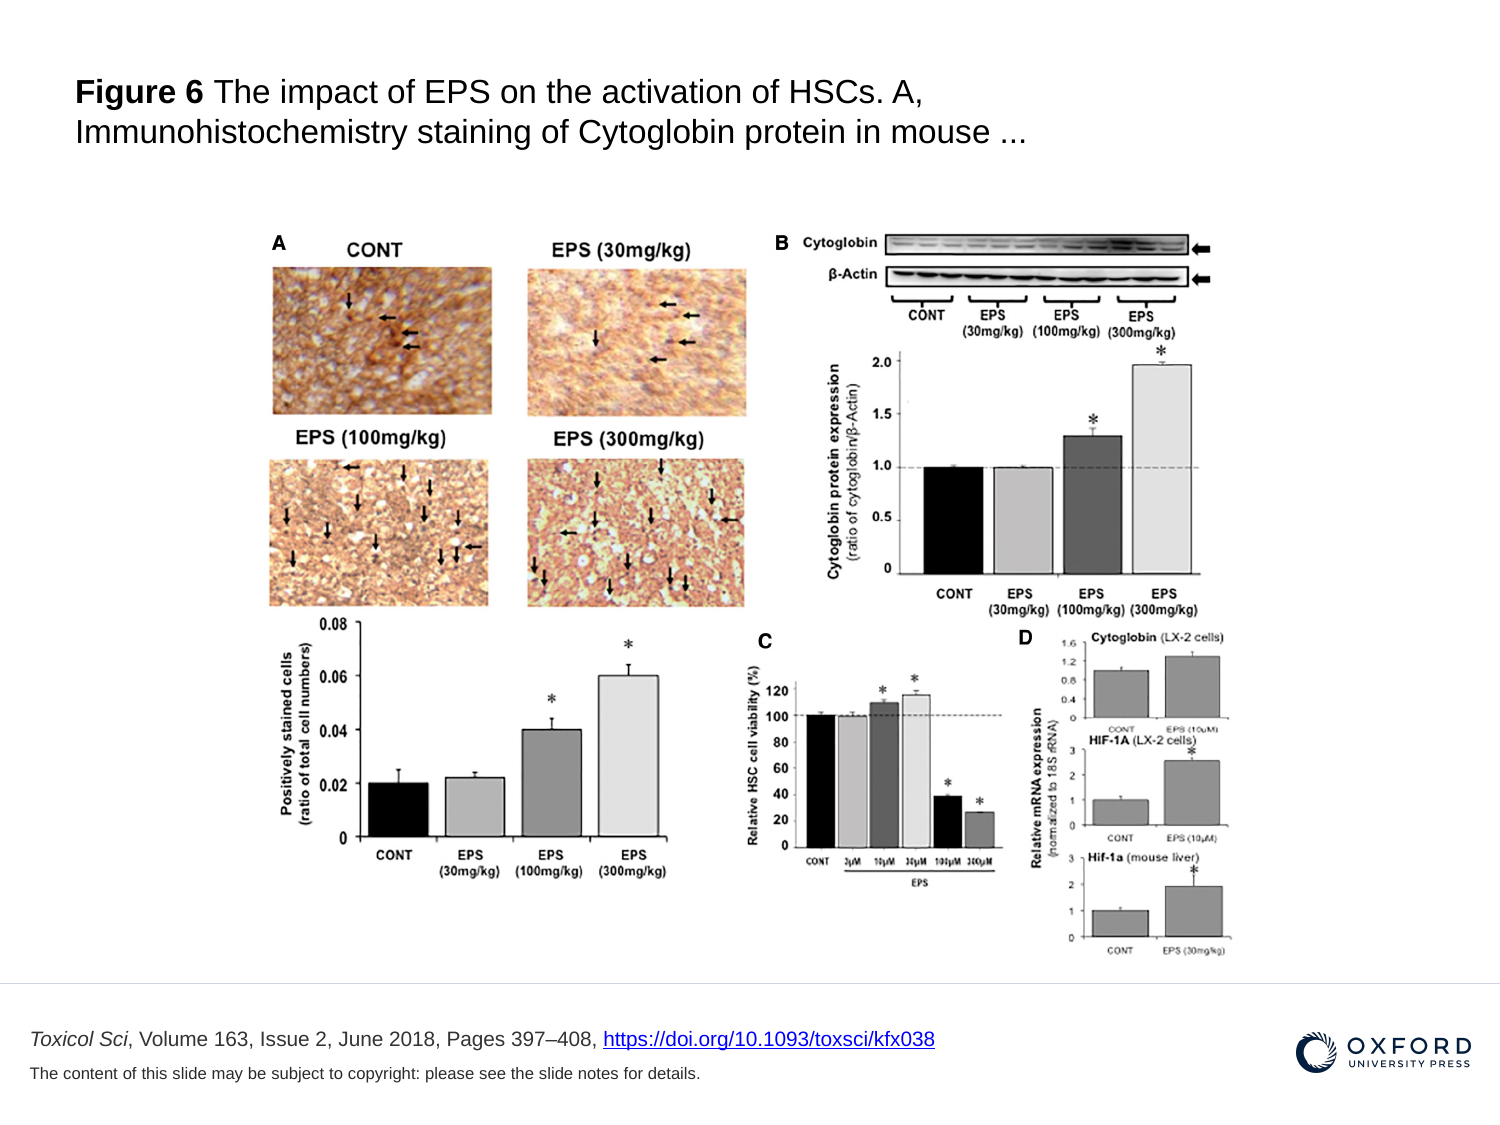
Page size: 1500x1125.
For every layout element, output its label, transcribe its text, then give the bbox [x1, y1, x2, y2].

picture [1296, 1032, 1471, 1073]
title Figure 6 The impact of EPS on the activation of HSCs. A, Immunohistochemistry staining of Cytoglobin protein in mouse ... [75, 69, 1078, 171]
picture [268, 224, 1233, 957]
footer Toxicol Sci, Volume 163, Issue 2, June 2018, Pages 397–408, https://doi.org/10.1093/toxsci/kfx038 The content of this slide may be subject to copyright: please see the slide notes for details. [0, 983, 1260, 1125]
